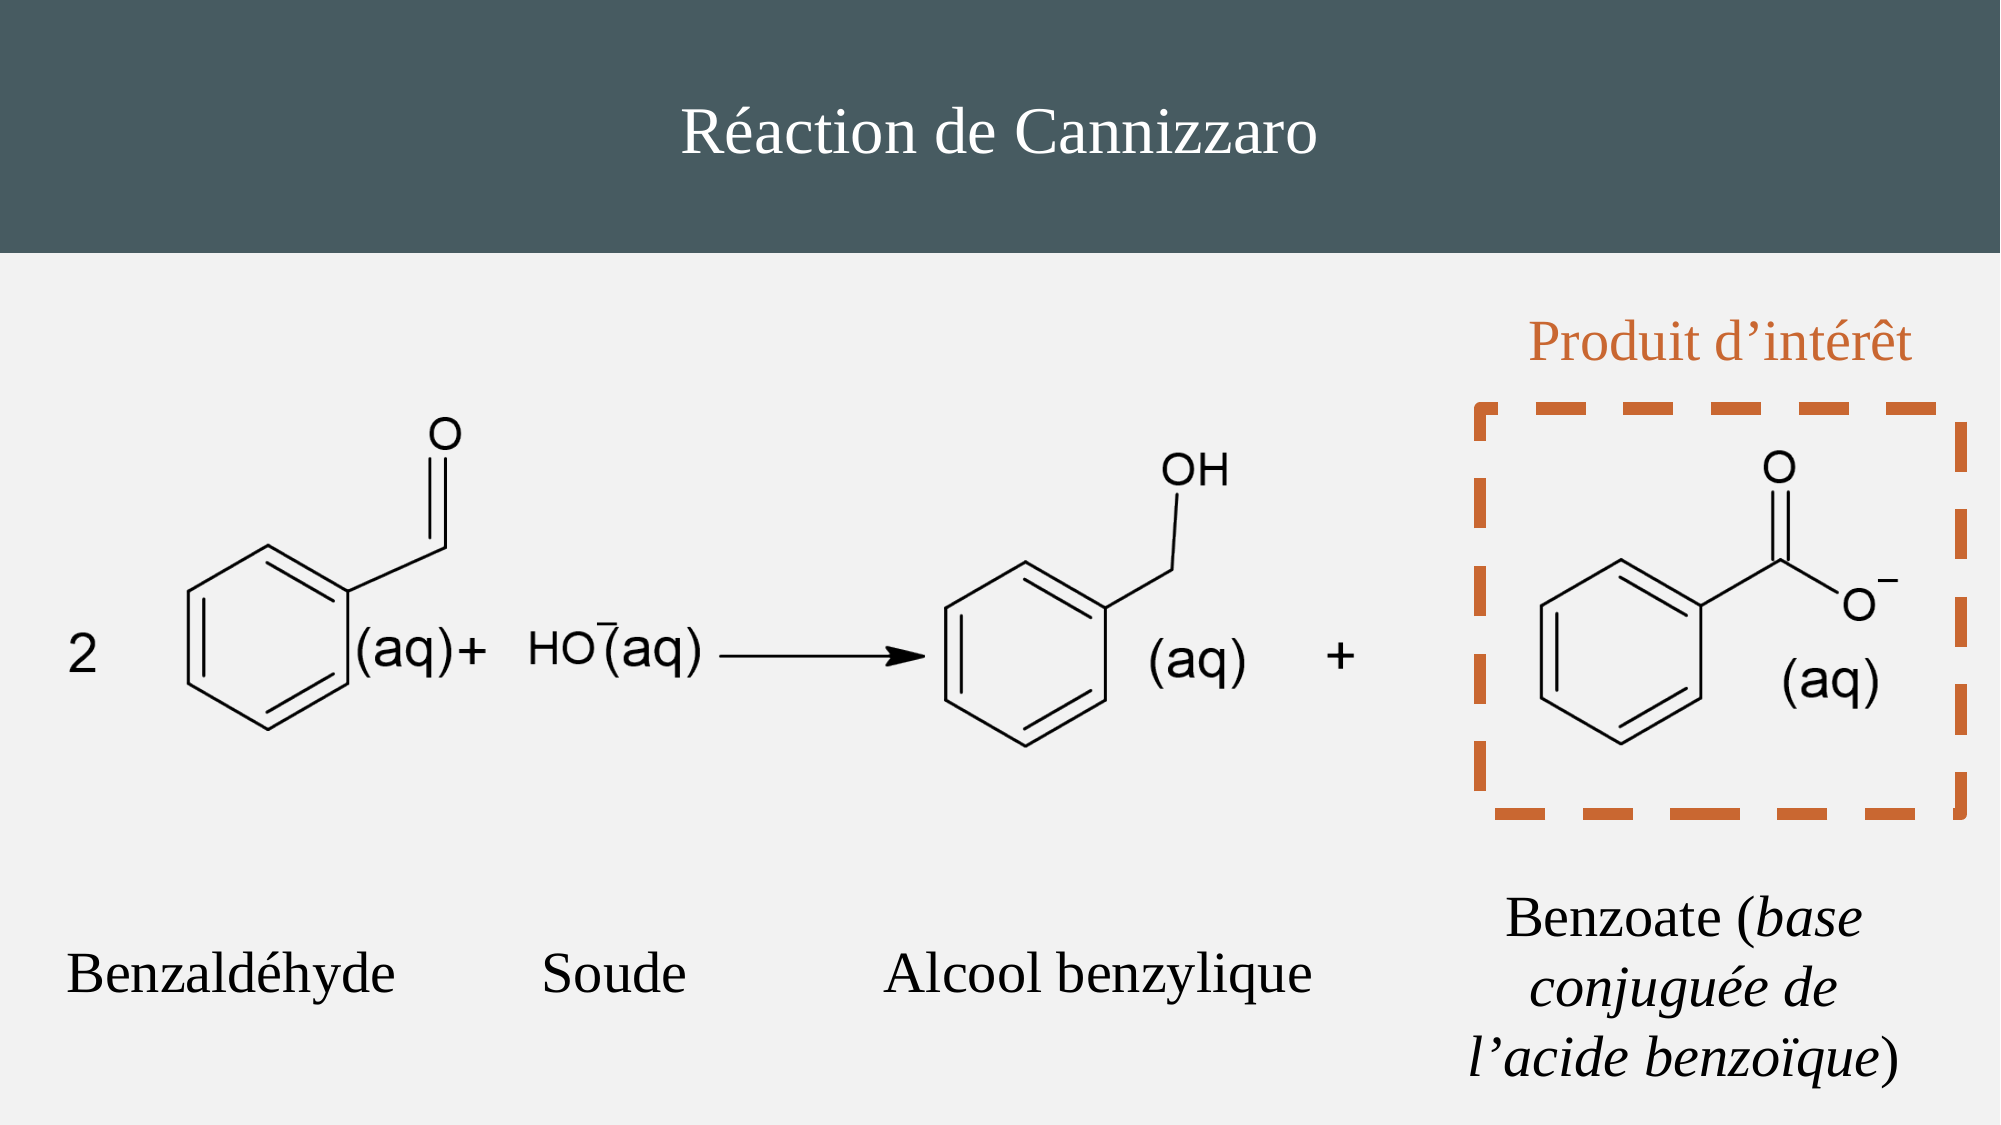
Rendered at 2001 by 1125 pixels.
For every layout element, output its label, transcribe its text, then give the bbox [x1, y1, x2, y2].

text_box Produit d’intérêt [1513, 294, 1929, 380]
text_box Réaction de Cannizzaro [0, 0, 2000, 254]
text_box [1479, 408, 1962, 815]
text_box Soude [526, 927, 703, 1012]
text_box Alcool benzylique [869, 927, 1329, 1012]
picture [49, 408, 1900, 771]
text_box Benzoate (base conjuguée de l’acide benzoïque) [1438, 870, 1930, 1096]
text_box Benzaldéhyde [51, 927, 412, 1012]
